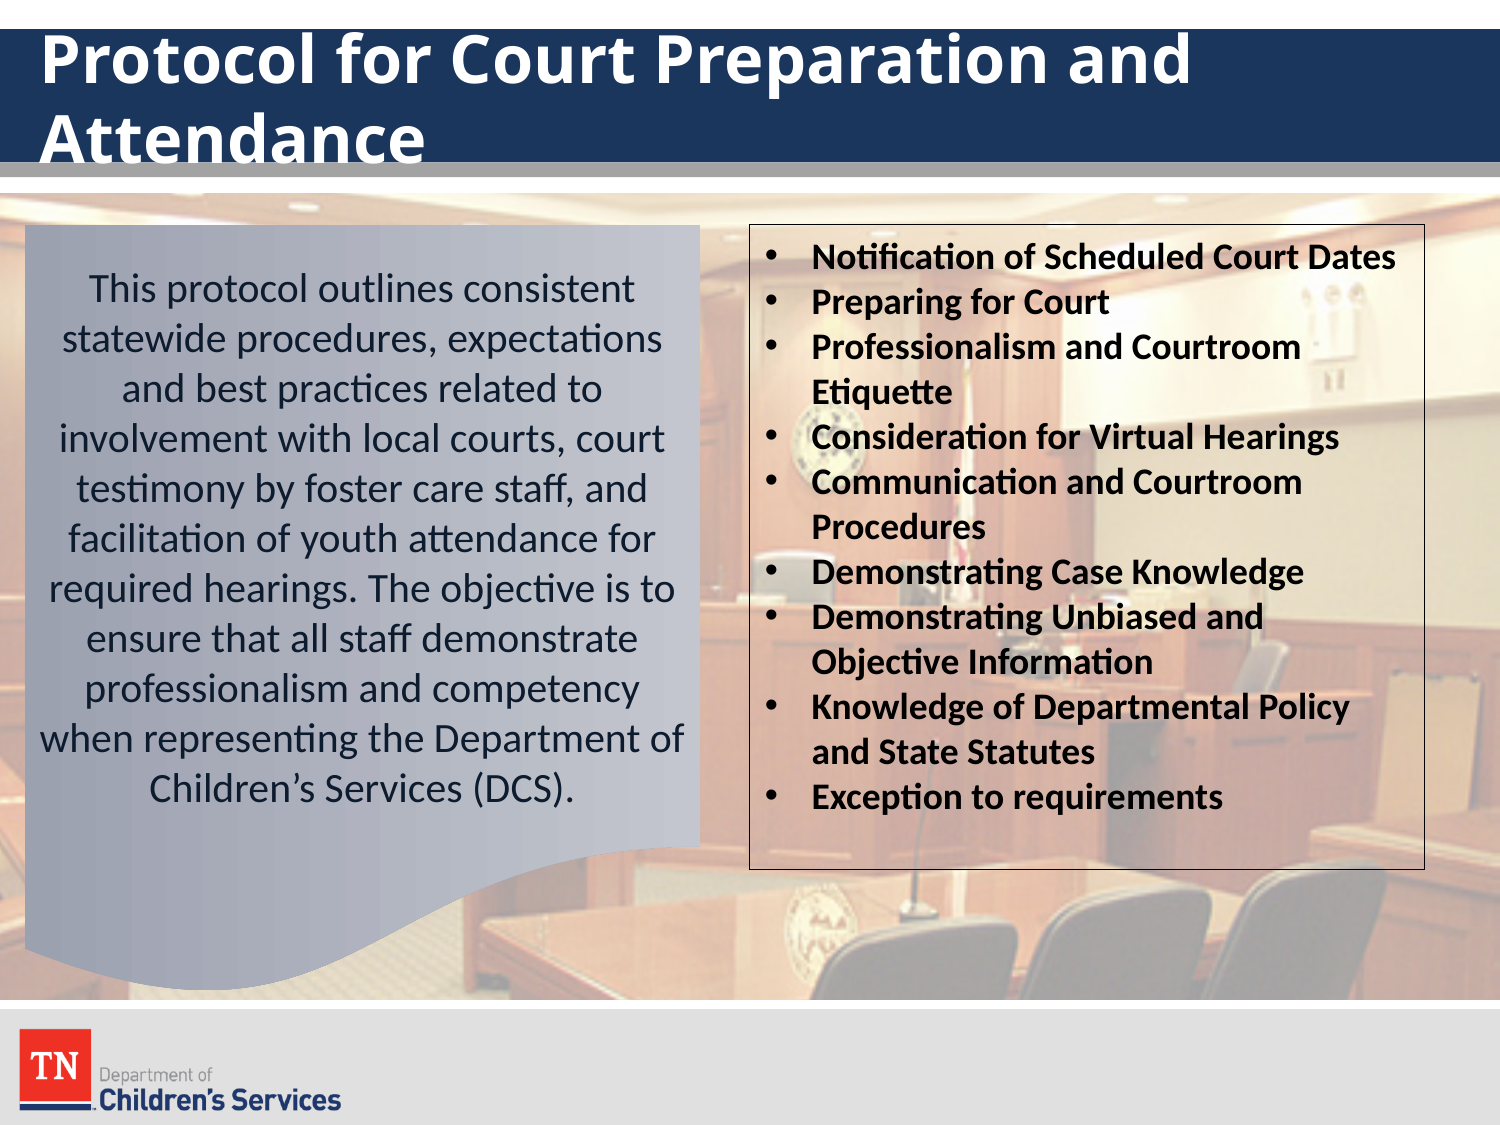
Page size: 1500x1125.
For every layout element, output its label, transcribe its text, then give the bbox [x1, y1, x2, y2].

title Protocol for Court Preparation and Attendance [24, 29, 1475, 165]
picture [0, 193, 1500, 1001]
picture [0, 1009, 360, 1125]
